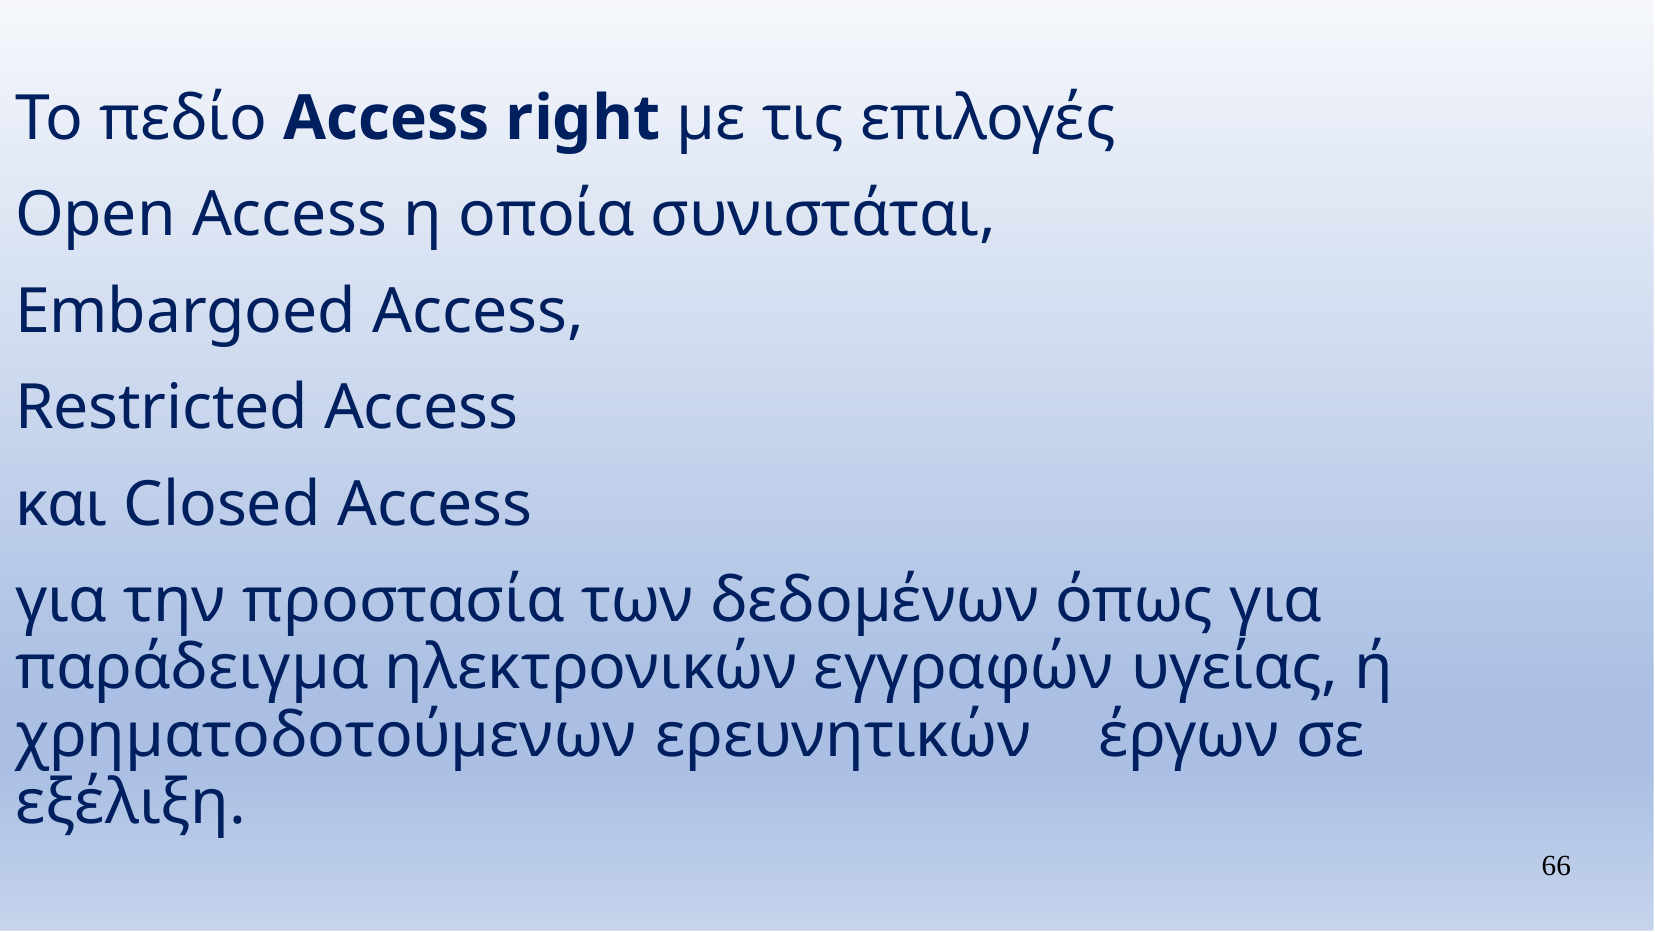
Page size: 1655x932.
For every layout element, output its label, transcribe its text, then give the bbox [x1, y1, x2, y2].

text_box Το πεδίο Access right με τις επιλογές Open Access η οποία συνιστάται, Embargoed Access, Restricted Access και Closed Access για την προστασία των δεδομένων όπως για παράδειγμα ηλεκτρονικών εγγραφών υγείας, ή χρηματοδοτούμενων ερευνητικών έργων σε εξέλιξη. [12, 52, 1479, 838]
slide_number 66 [1537, 847, 1576, 932]
picture [0, 0, 1654, 931]
